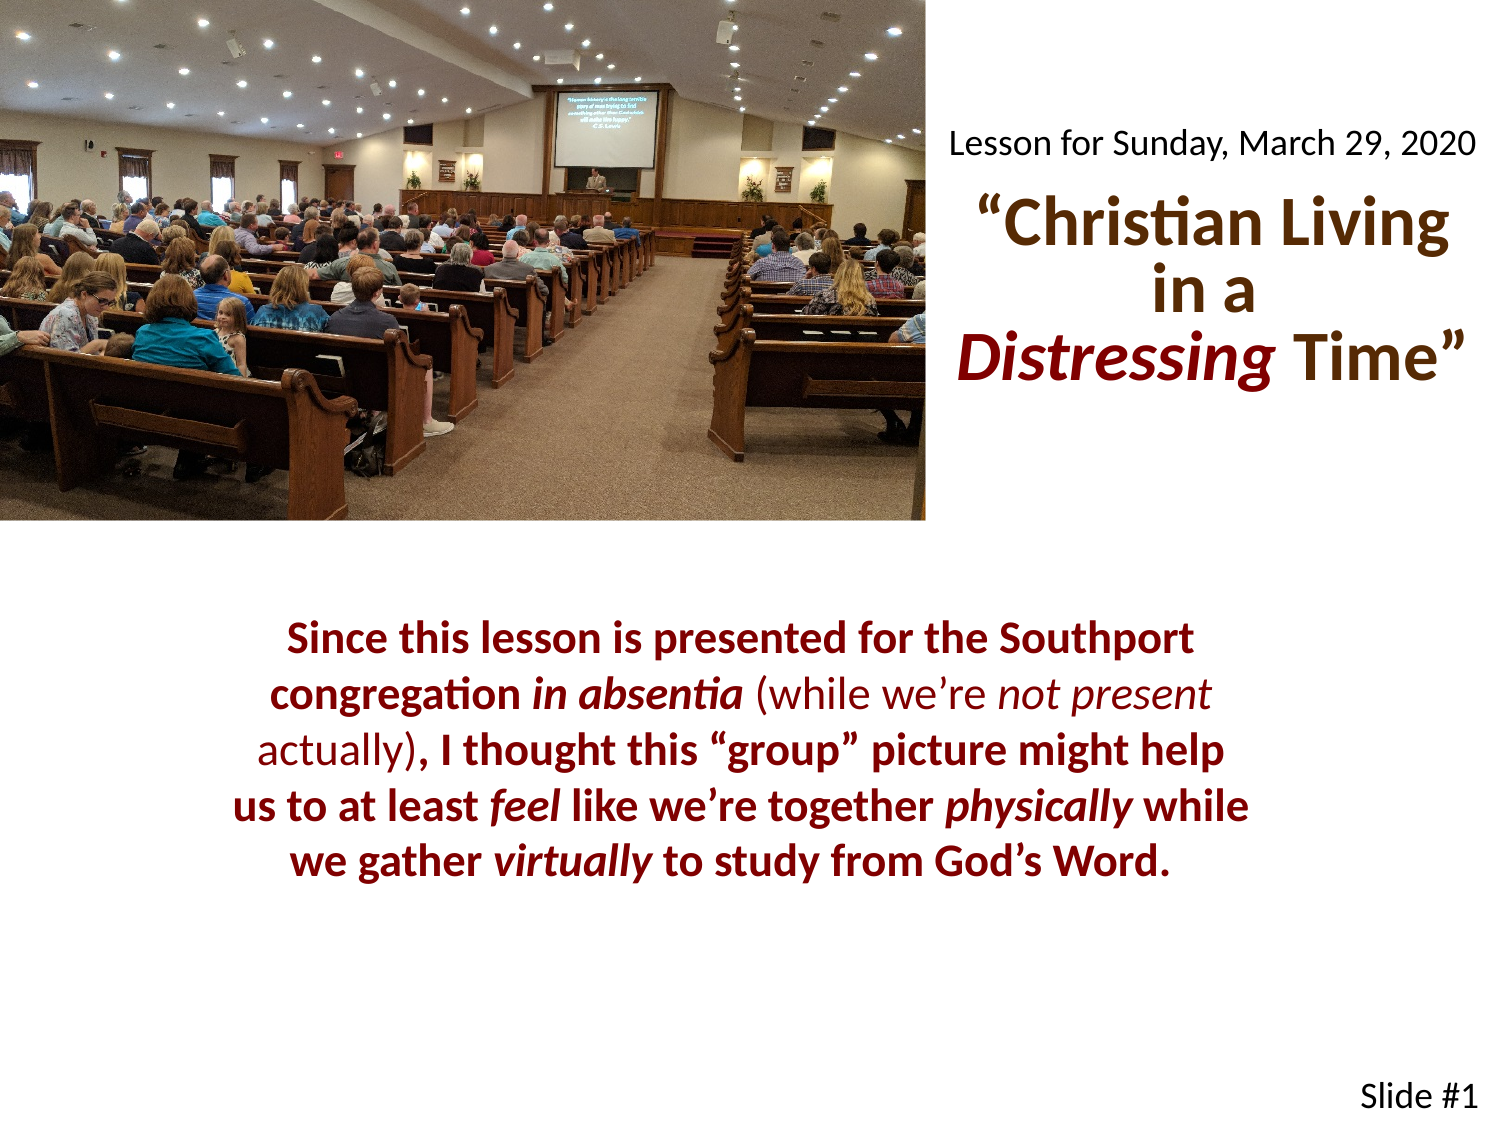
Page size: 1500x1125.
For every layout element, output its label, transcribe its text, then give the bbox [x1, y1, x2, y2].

picture [0, 0, 927, 522]
title Lesson for Sunday, March 29, 2020 “Christian Living in a Distressing Time” [928, 0, 1500, 521]
subtitle Since this lesson is presented for the Southport congregation in absentia (while we’re not present actually), I thought this “group” picture might help us to at least feel like we’re together physically while we gather virtually to study from God’s Word. [216, 599, 1267, 938]
text_box Slide #1 [1339, 1063, 1500, 1124]
